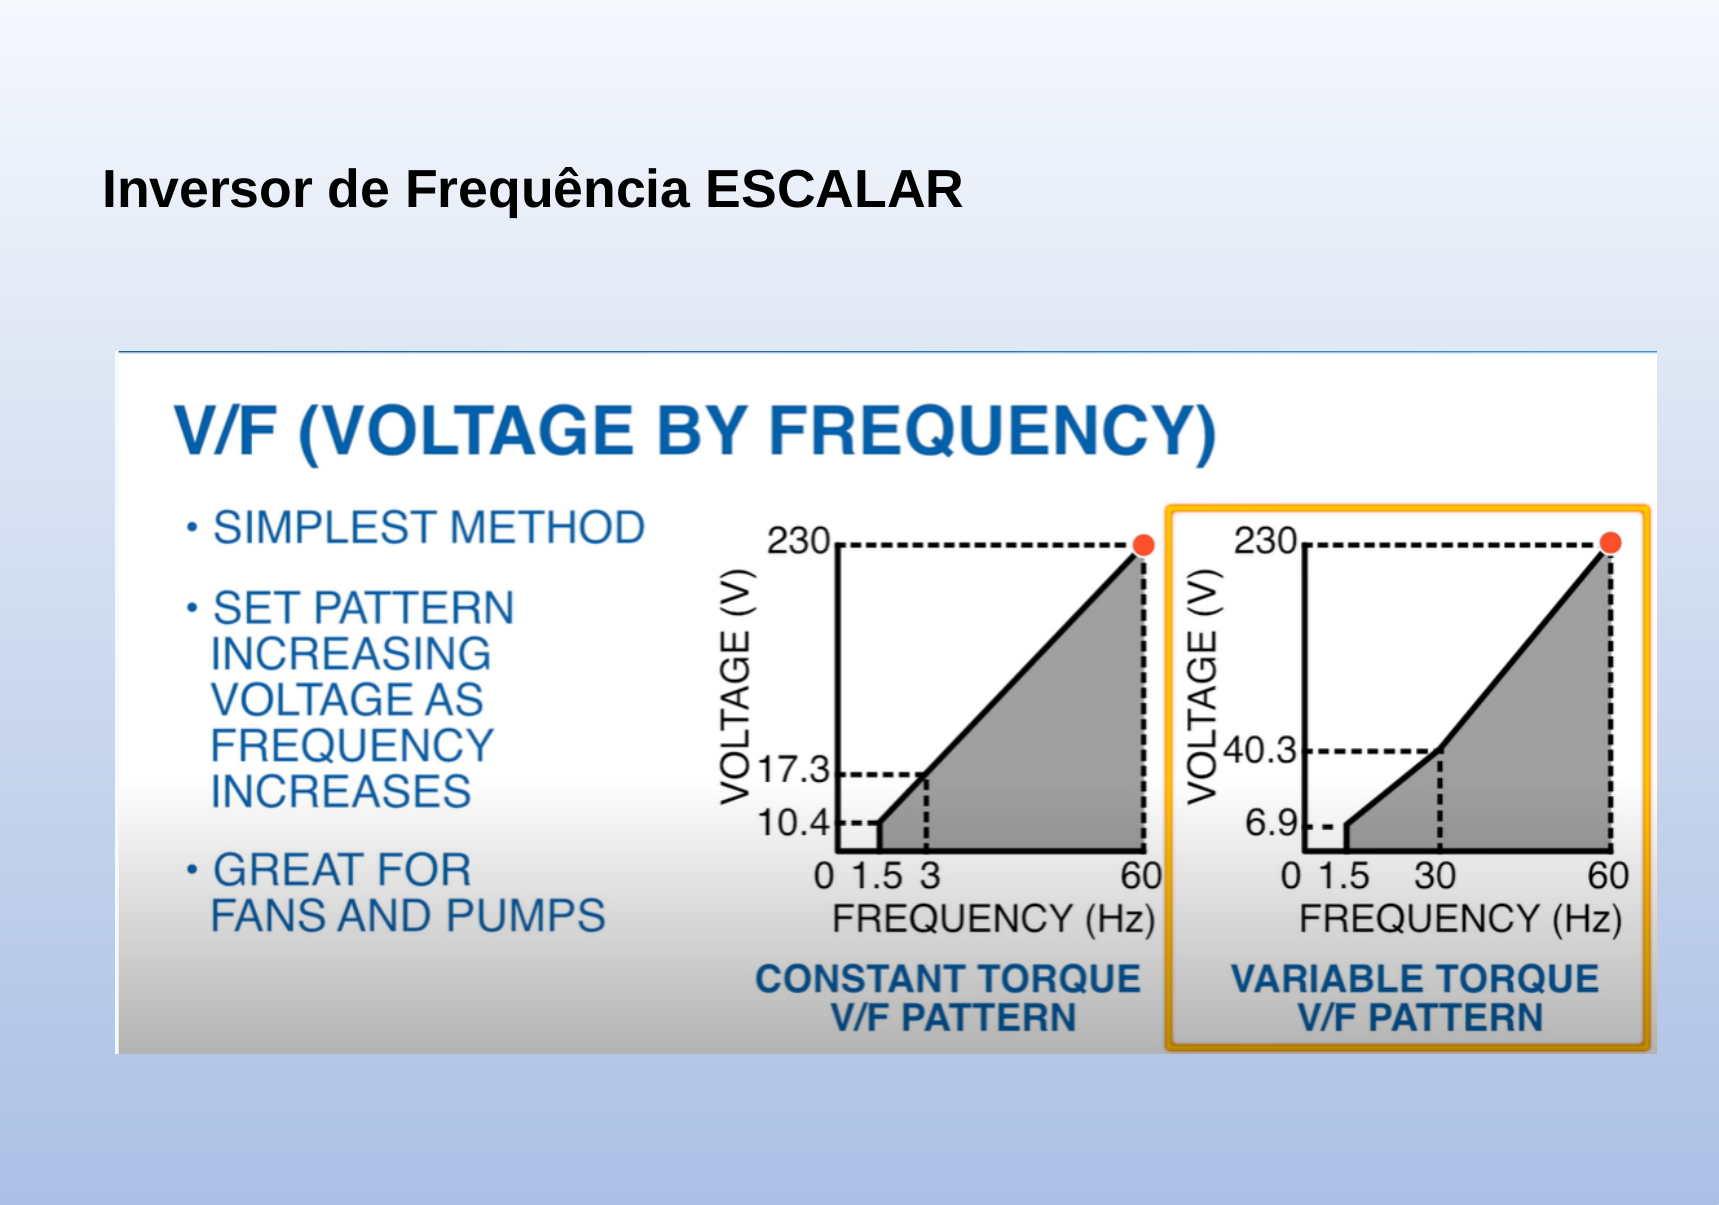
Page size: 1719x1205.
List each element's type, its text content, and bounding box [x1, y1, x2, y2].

picture [115, 351, 1657, 1054]
text_box Inversor de Frequência Escalar [87, 146, 1606, 226]
